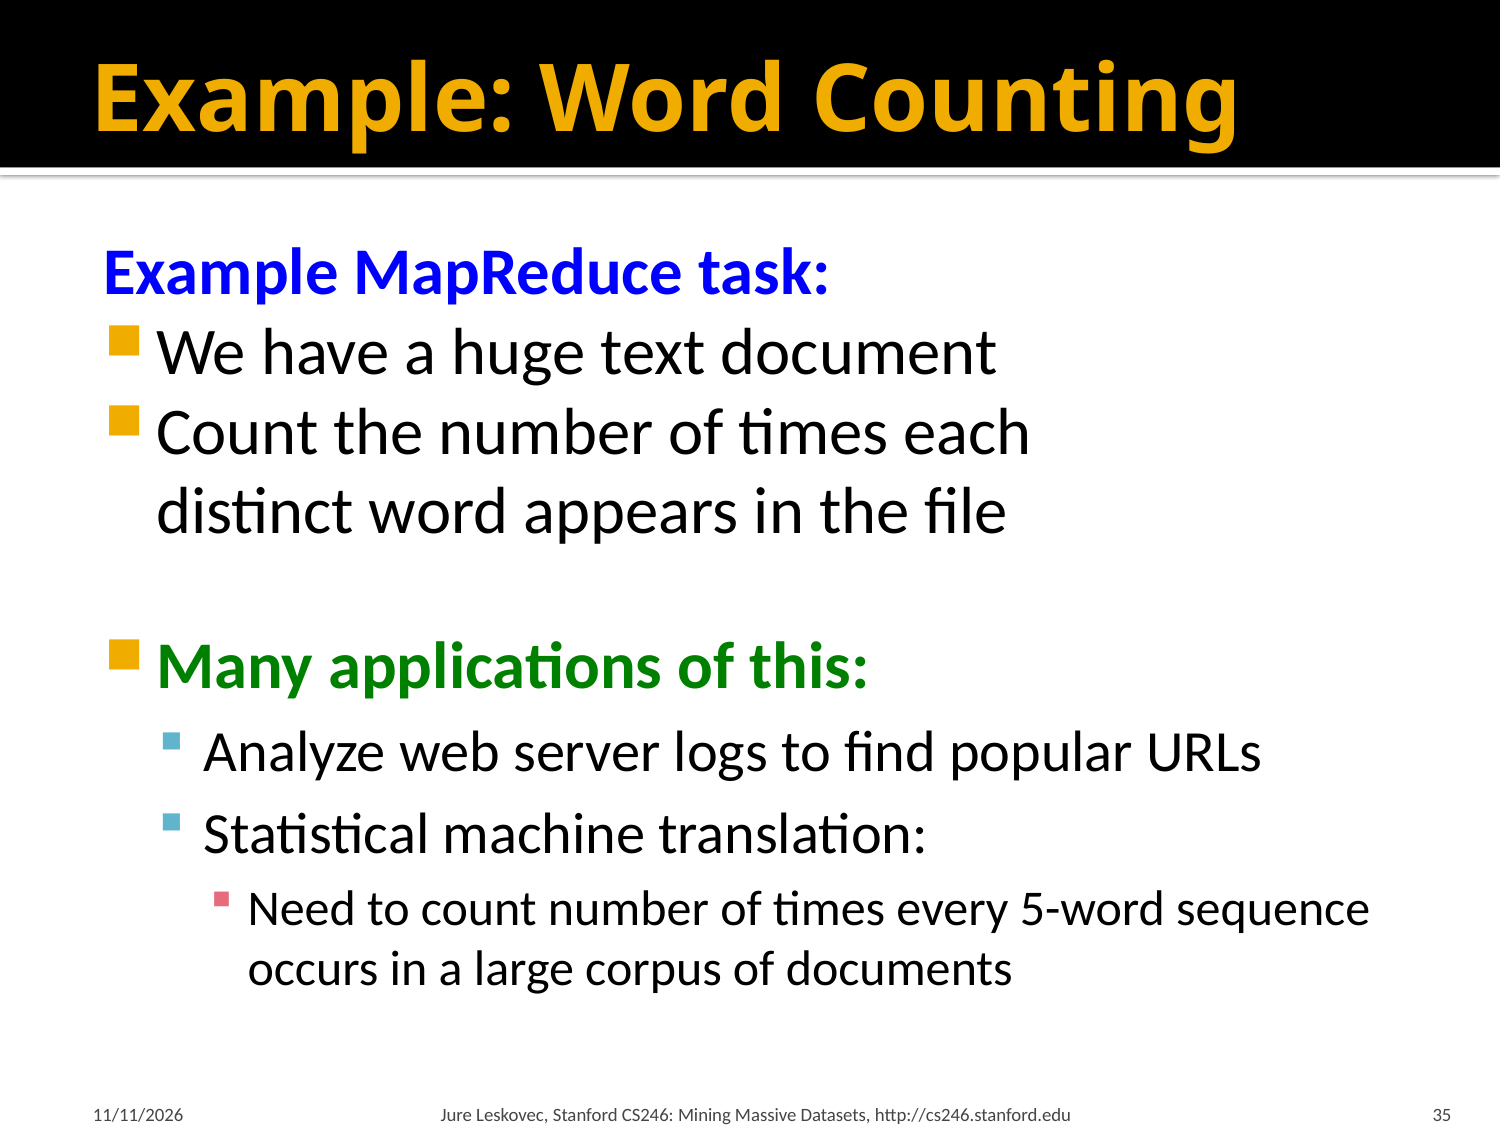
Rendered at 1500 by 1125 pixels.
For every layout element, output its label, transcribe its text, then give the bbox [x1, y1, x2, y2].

list Example MapReduce task: We have a huge text document Count the number of times each distinct word appears in the file Many applications of this: Analyze web server logs to find popular URLs Statistical machine translation: Need to count number of times every 5-word sequence occurs in a large corpus of documents [75, 212, 1425, 1075]
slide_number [75, 1080, 425, 1125]
footer Jure Leskovec, Stanford CS246: Mining Massive Datasets, http://cs246.stanford.edu [433, 1080, 1337, 1125]
slide_number 35 [1345, 1080, 1467, 1125]
title Example: Word Counting [75, 12, 1500, 175]
